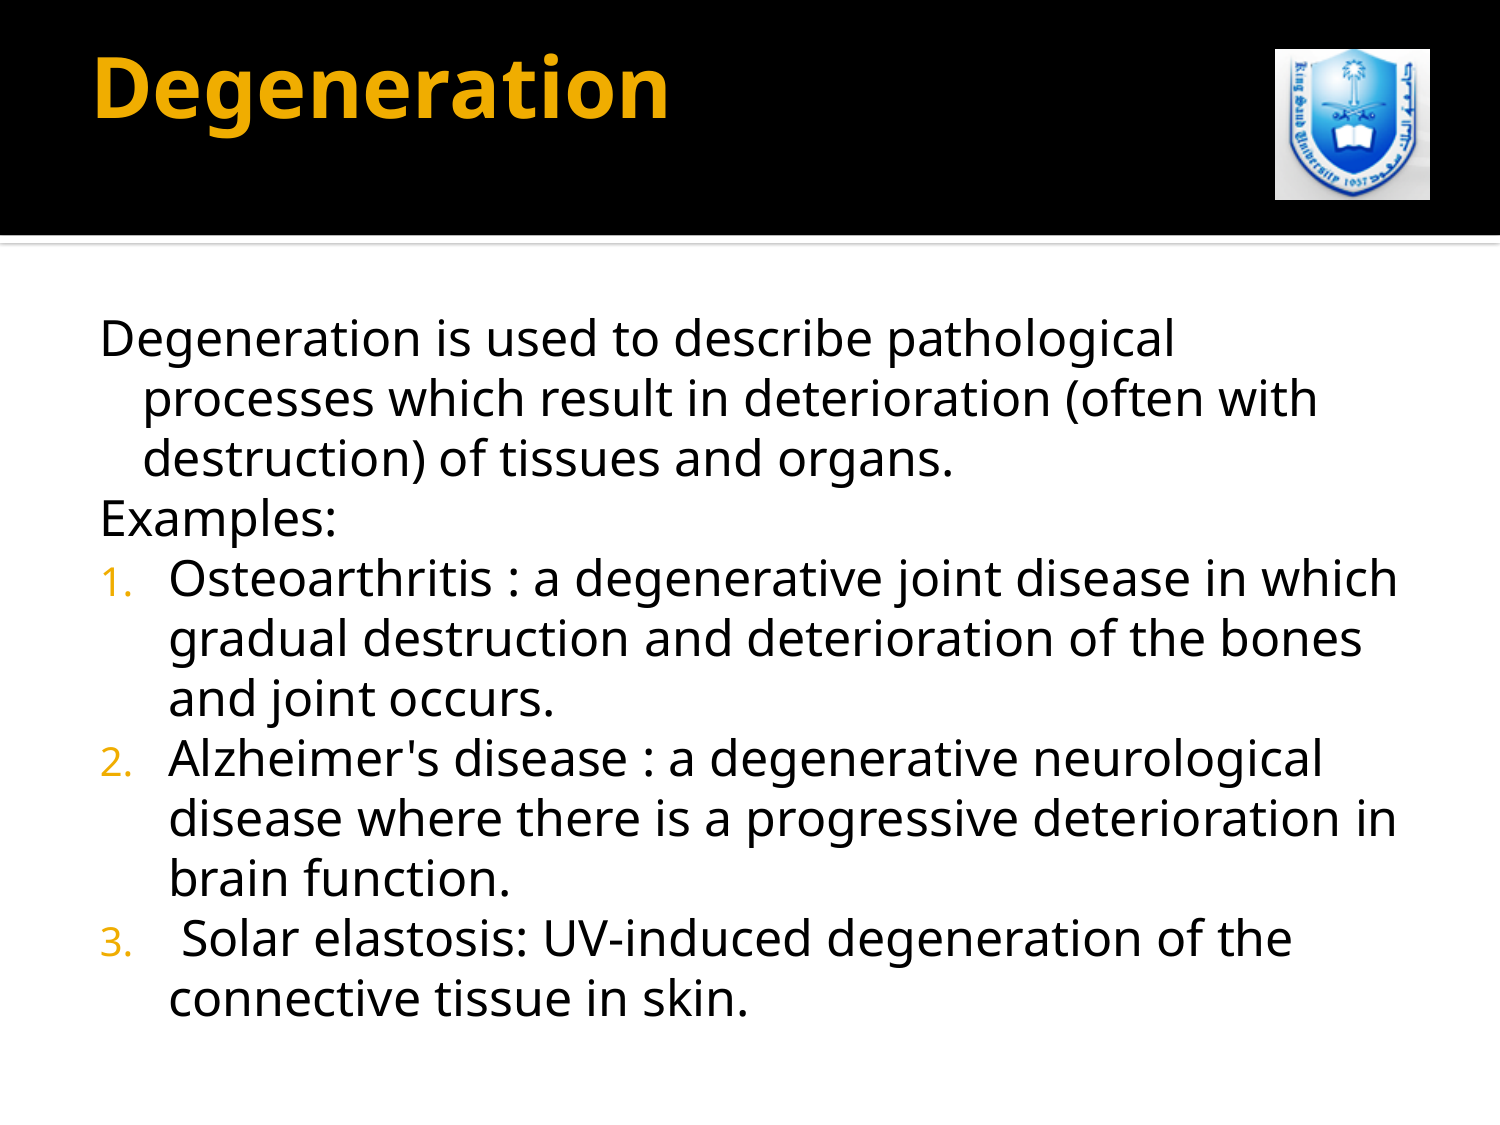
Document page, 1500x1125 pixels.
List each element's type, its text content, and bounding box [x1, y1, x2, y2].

title Degeneration [75, 25, 1425, 231]
list Degeneration is used to describe pathological processes which result in deterioration (often with destruction) of tissues and organs. Examples: Osteoarthritis : a degenerative joint disease in which gradual destruction and deterioration of the bones and joint occurs. Alzheimer's disease : a degenerative neurological disease where there is a progressive deterioration in brain function. Solar elastosis: UV-induced degeneration of the connective tissue in skin. [75, 291, 1425, 1050]
picture [1425, 49, 1430, 200]
